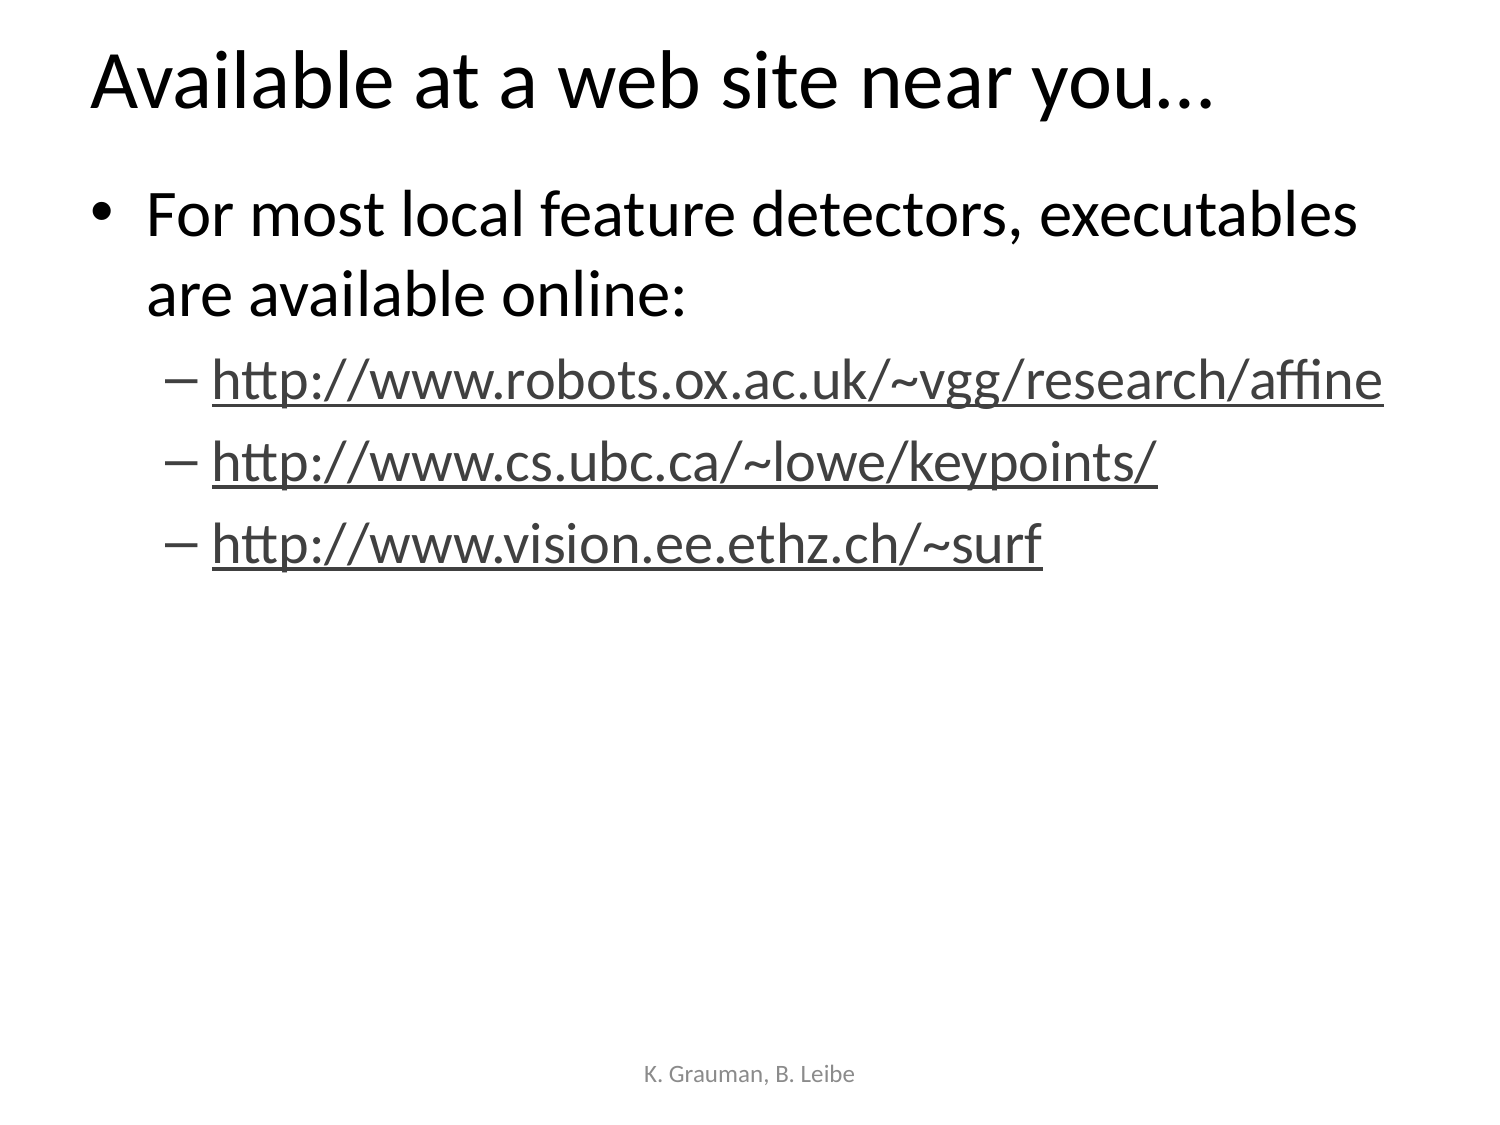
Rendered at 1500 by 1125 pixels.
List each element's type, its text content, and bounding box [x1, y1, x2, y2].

list For most local feature detectors, executables are available online: http://www.robots.ox.ac.uk/~vgg/research/affine http://www.cs.ubc.ca/~lowe/keypoints/ http://www.vision.ee.ethz.ch/~surf [74, 162, 1426, 1006]
footer K. Grauman, B. Leibe [512, 1042, 988, 1103]
title Available at a web site near you… [74, 0, 1426, 151]
